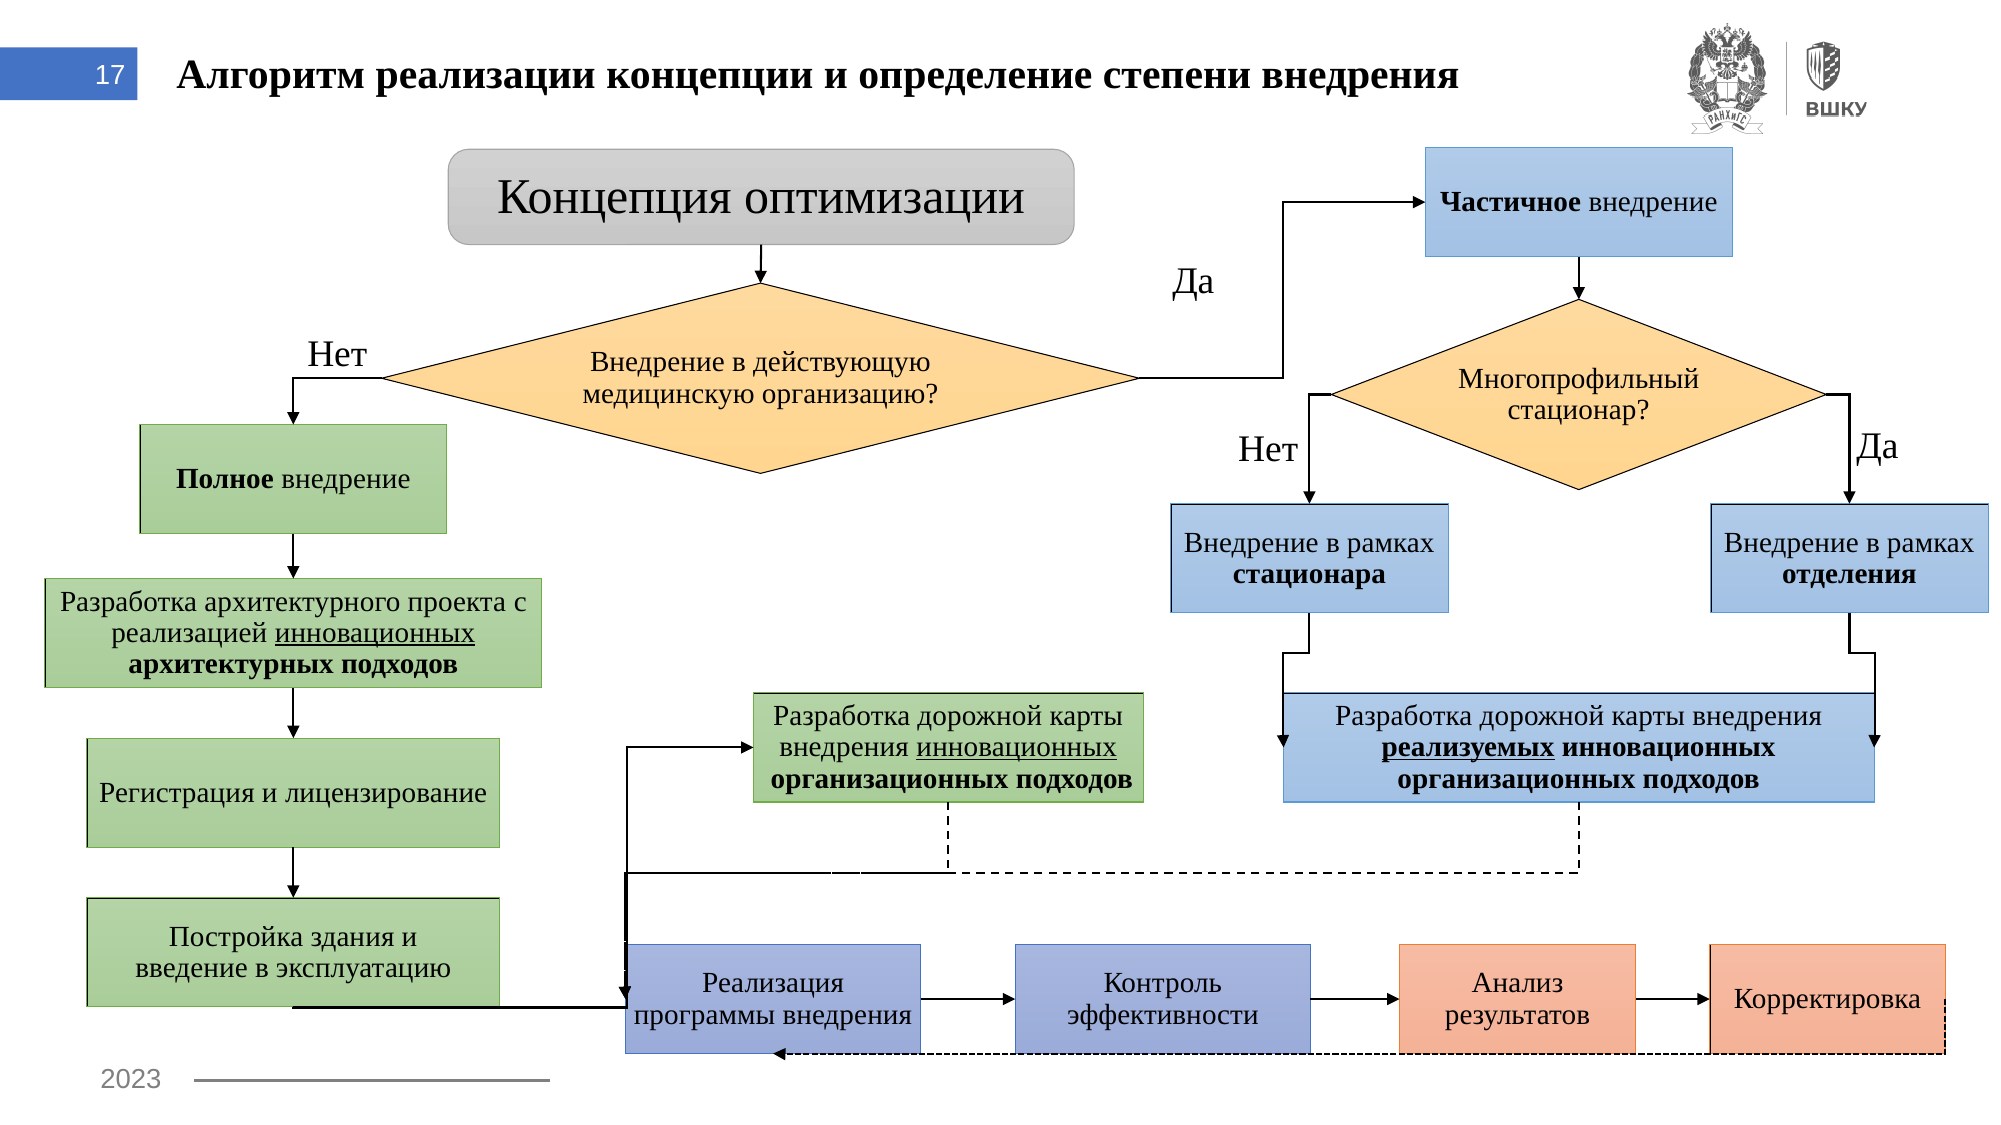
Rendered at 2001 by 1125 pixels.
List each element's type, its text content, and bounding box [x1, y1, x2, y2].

text_box Алгоритм реализации концепции и определение степени внедрения [146, 39, 1677, 111]
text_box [44, 147, 1989, 1054]
picture [1687, 22, 1867, 136]
